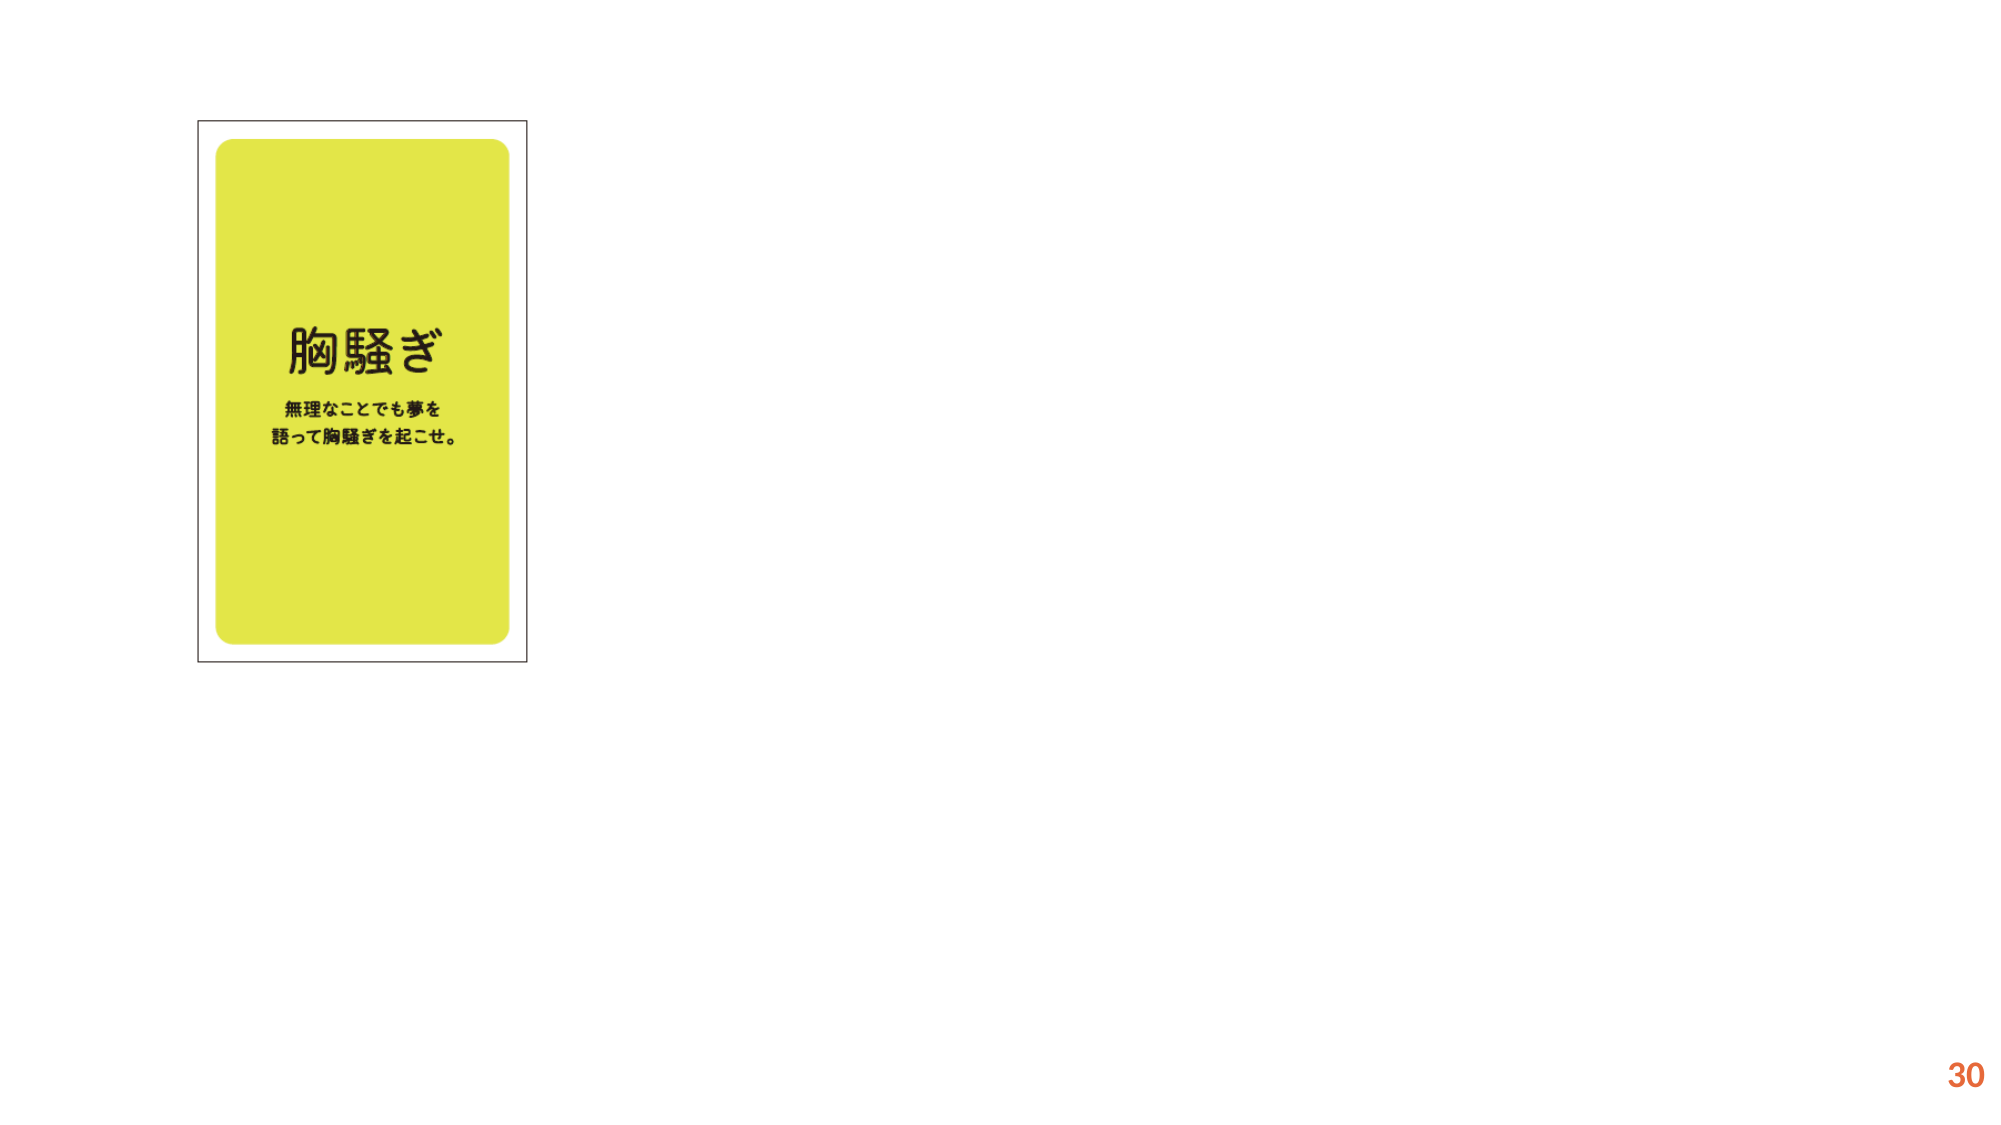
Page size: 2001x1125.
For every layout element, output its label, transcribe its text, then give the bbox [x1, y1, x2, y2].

picture [192, 117, 532, 667]
slide_number 29 [1550, 1042, 2000, 1103]
